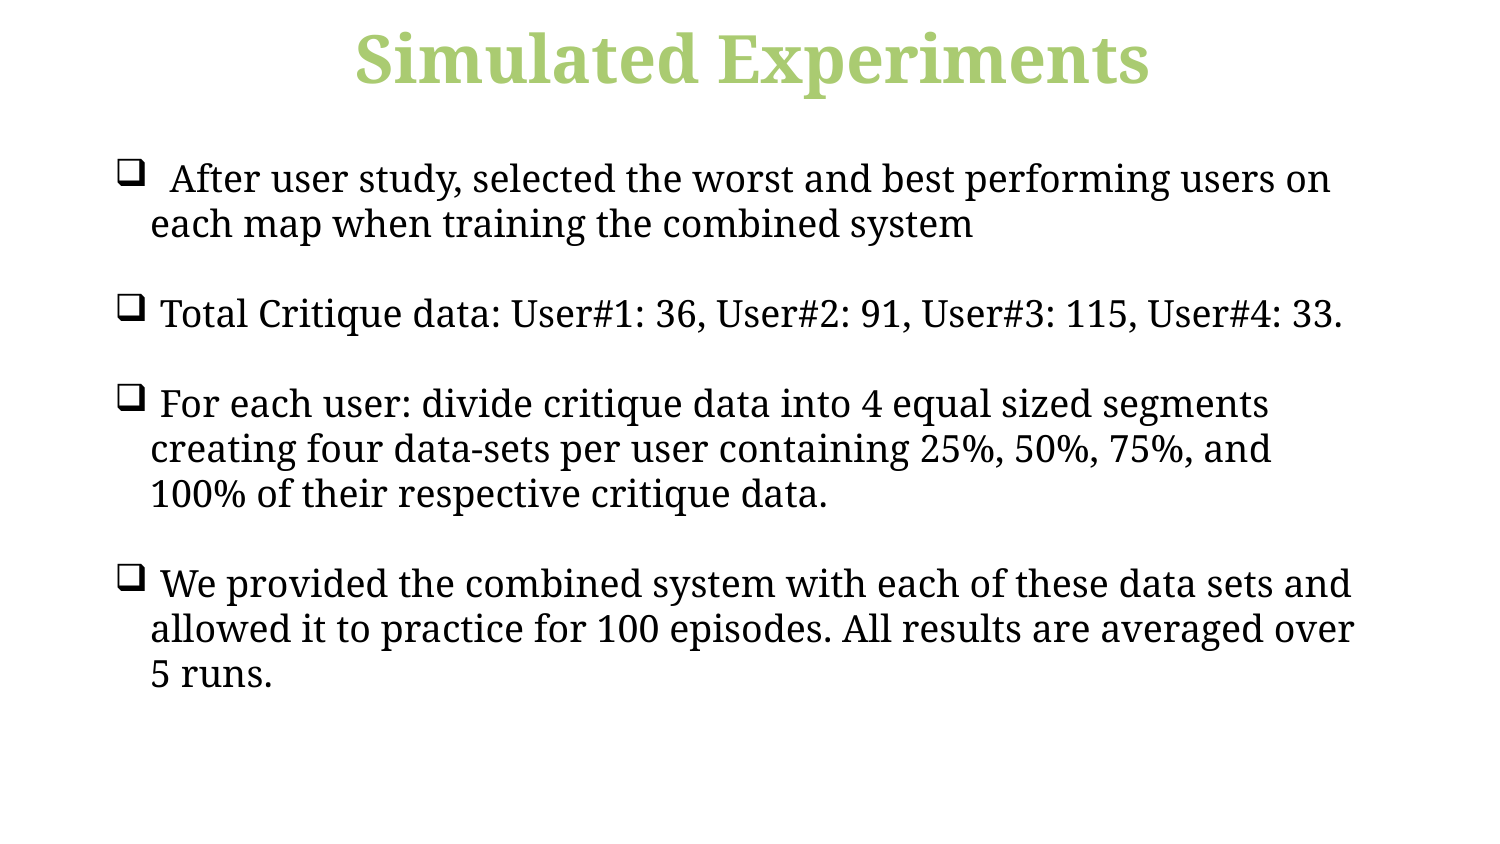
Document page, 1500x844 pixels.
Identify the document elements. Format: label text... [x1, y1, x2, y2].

text_box After user study, selected the worst and best performing users on each map when training the combined system Total Critique data: User#1: 36, User#2: 91, User#3: 115, User#4: 33. For each user: divide critique data into 4 equal sized segments creating four data-sets per user containing 25%, 50%, 75%, and 100% of their respective critique data. We provided the combined system with each of these data sets and allowed it to practice for 100 episodes. All results are averaged over 5 runs. [99, 103, 1375, 748]
text_box Simulated Experiments [215, 12, 1294, 97]
